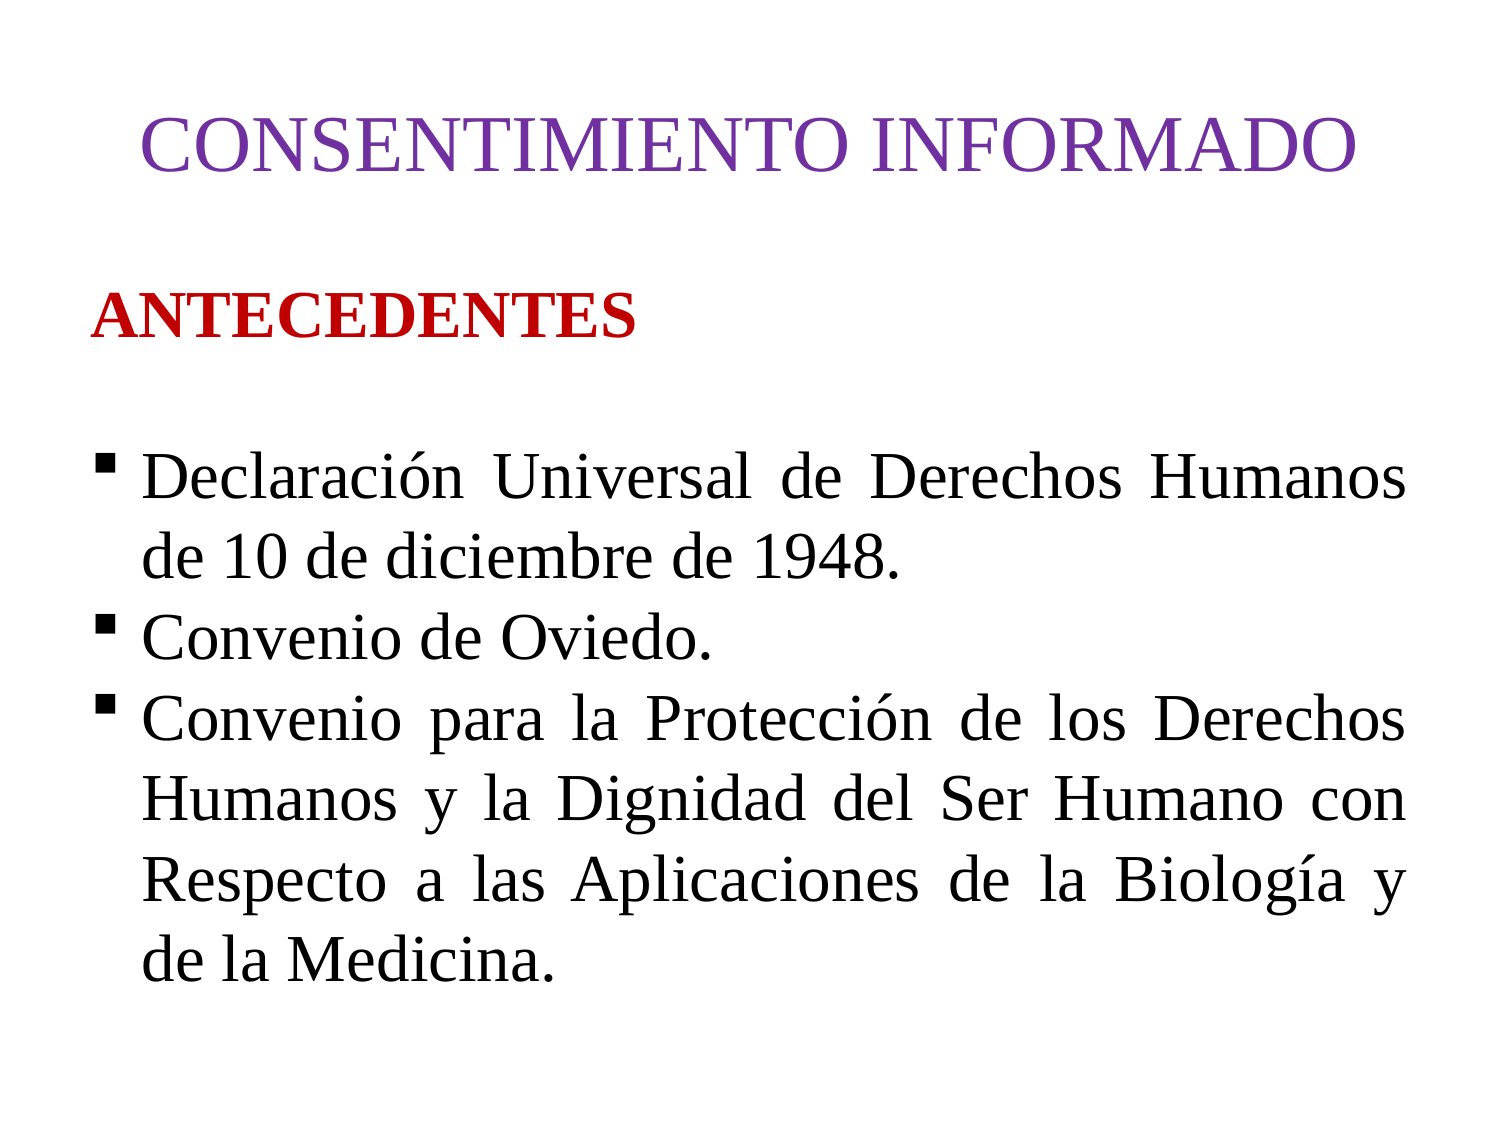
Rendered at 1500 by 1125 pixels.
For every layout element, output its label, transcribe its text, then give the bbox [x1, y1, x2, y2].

list ANTECEDENTES Declaración Universal de Derechos Humanos de 10 de diciembre de 1948. Convenio de Oviedo. Convenio para la Protección de los Derechos Humanos y la Dignidad del Ser Humano con Respecto a las Aplicaciones de la Biología y de la Medicina. [75, 262, 1425, 1005]
title CONSENTIMIENTO INFORMADO [75, 45, 1425, 233]
